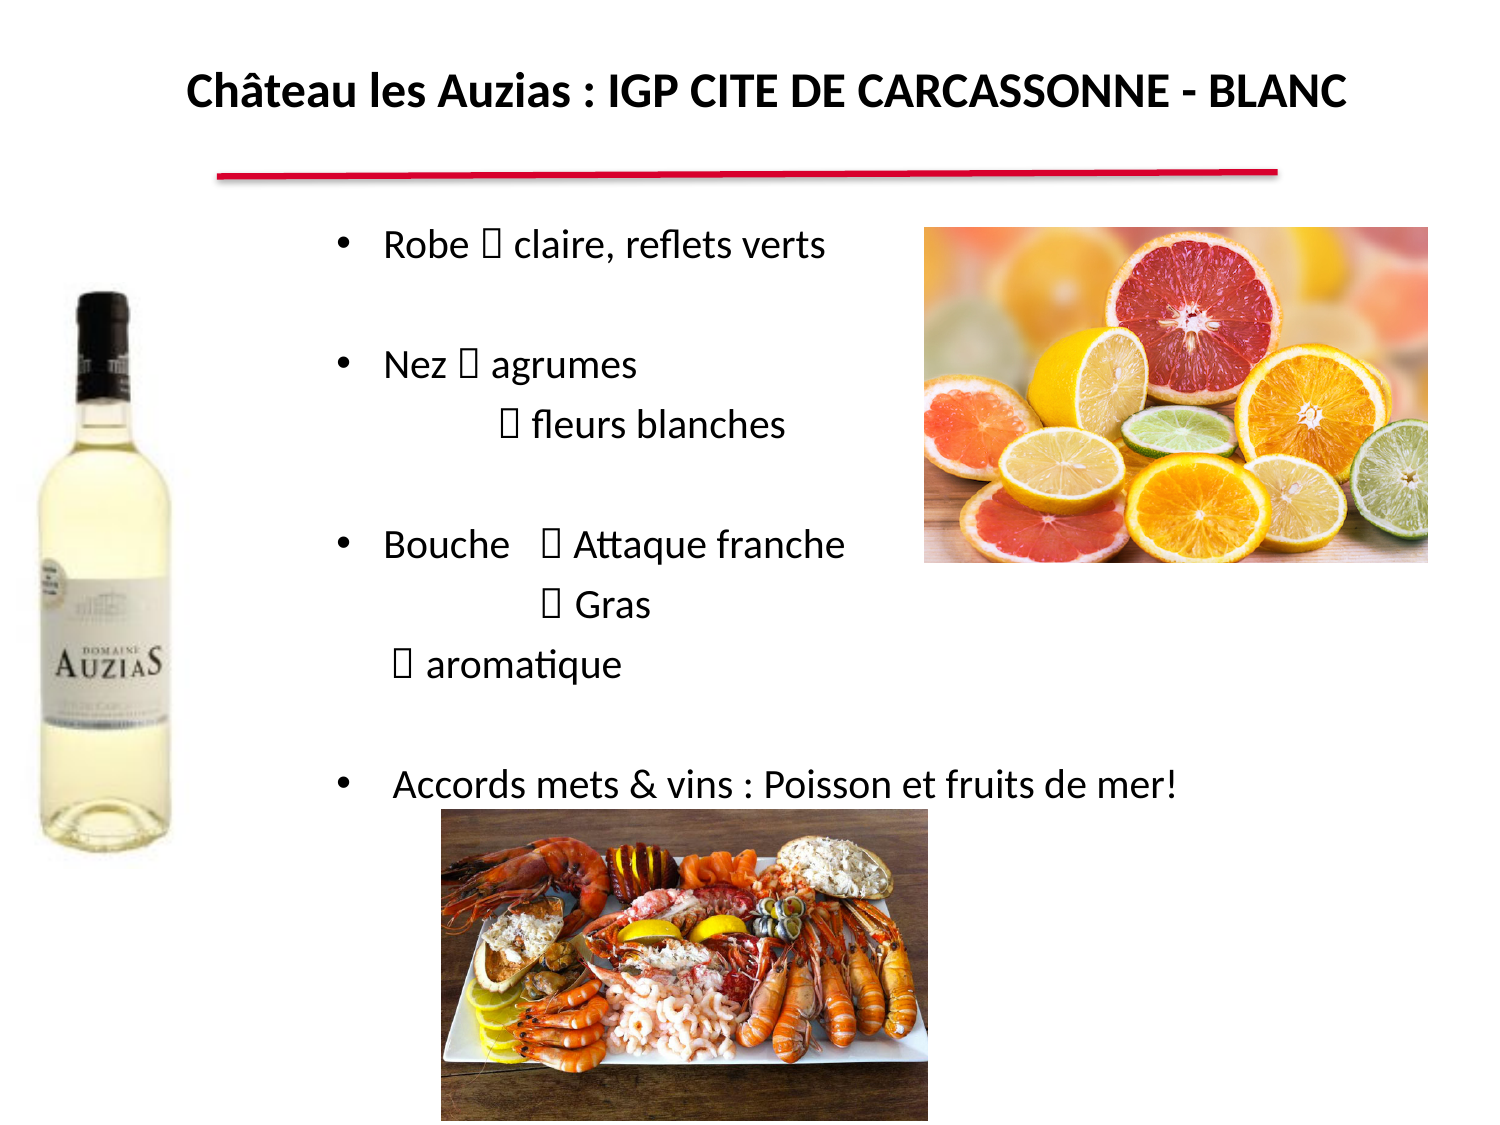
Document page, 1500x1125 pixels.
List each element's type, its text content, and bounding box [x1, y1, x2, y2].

text_box Château les Auzias : IGP CITE DE CARCASSONNE - BLANC [171, 50, 1374, 175]
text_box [216, 171, 1278, 177]
text_box Robe  claire, reflets verts Nez  agrumes  fleurs blanches Bouche  Attaque franche Bo uche  Gras  aromatique Accords mets & vins : Poisson et fruits de mer! [321, 199, 1396, 935]
picture [441, 809, 928, 1121]
picture [0, 282, 401, 869]
picture [923, 226, 1428, 564]
